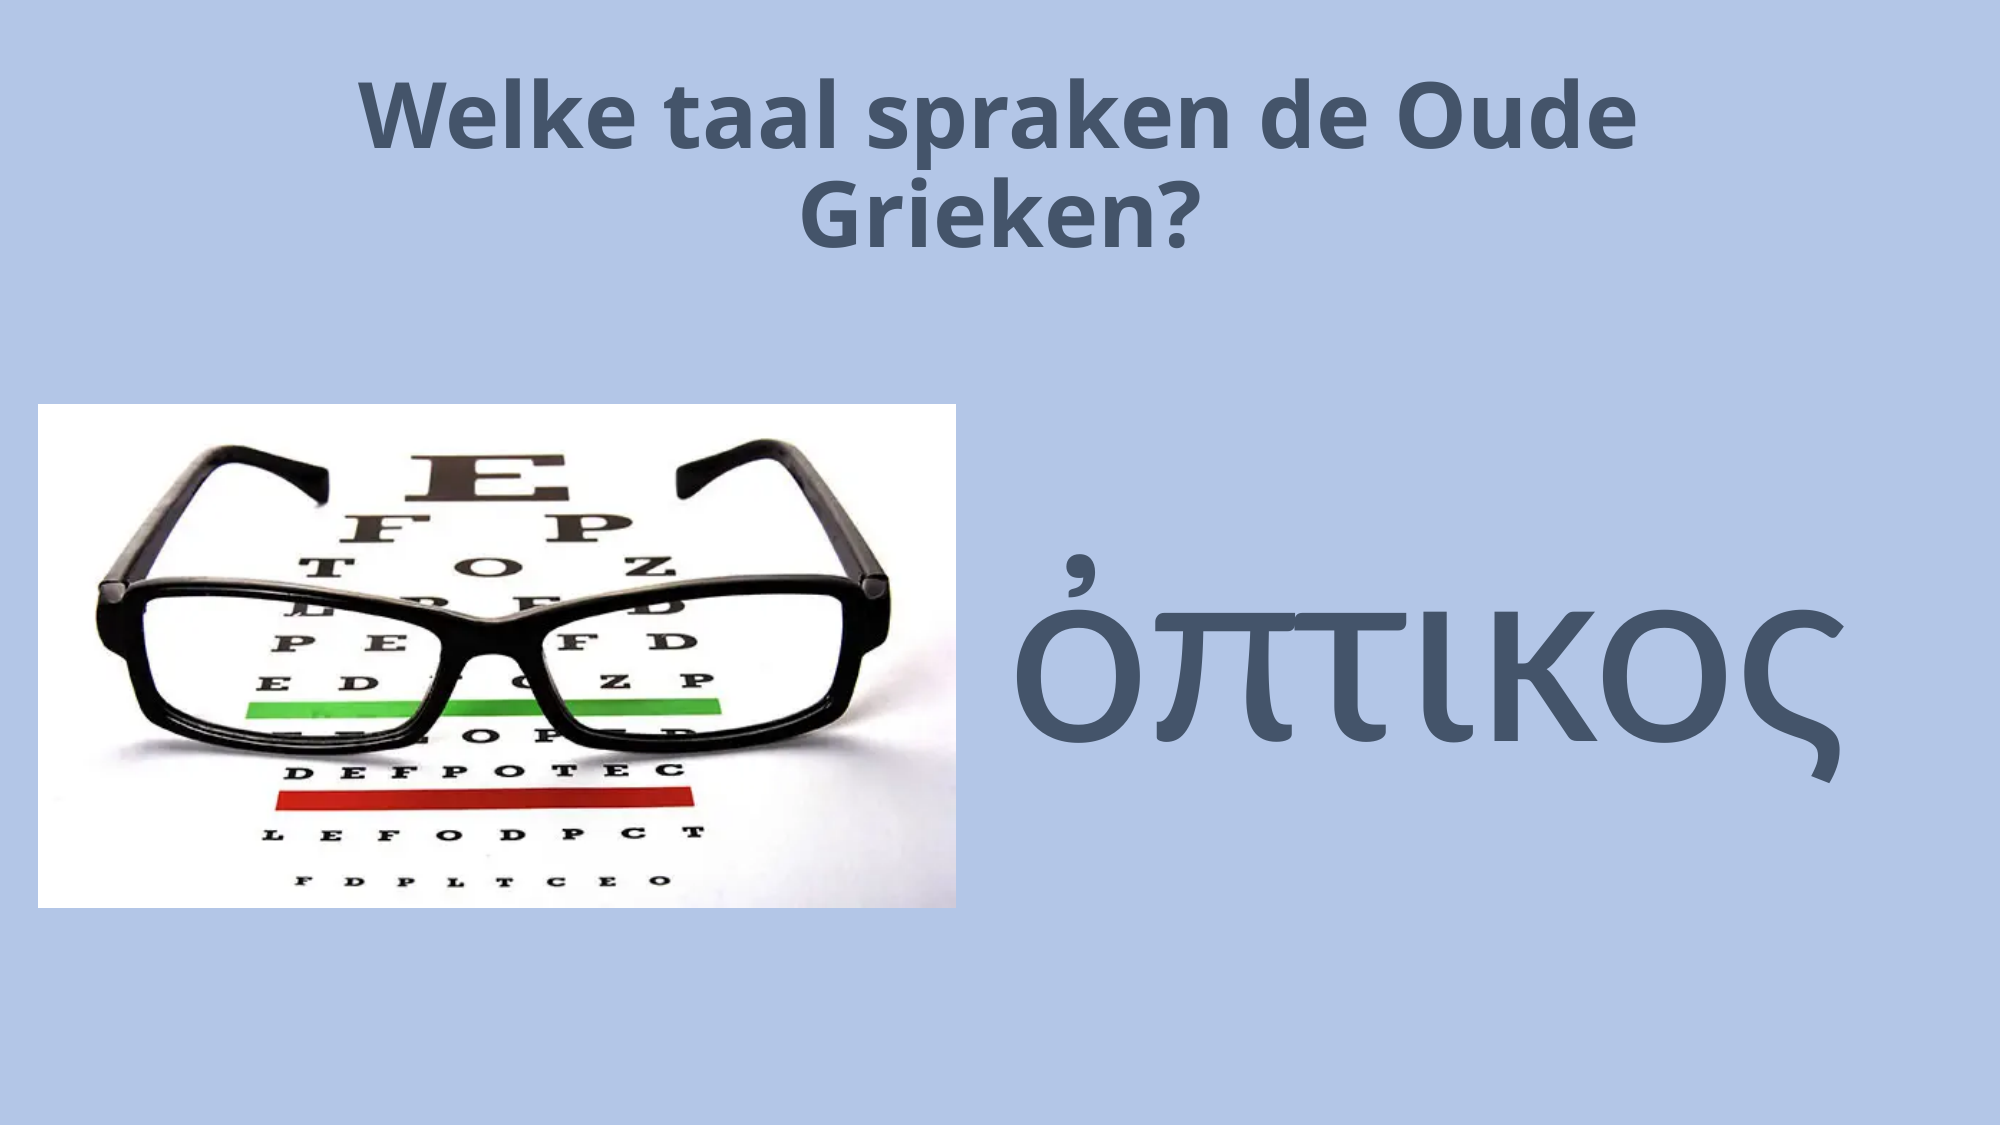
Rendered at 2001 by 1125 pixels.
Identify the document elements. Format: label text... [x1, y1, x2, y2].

picture [38, 404, 957, 909]
list ὀπτικος [137, 299, 1863, 1014]
title Welke taal spraken de Oude Grieken? [137, 59, 1863, 278]
